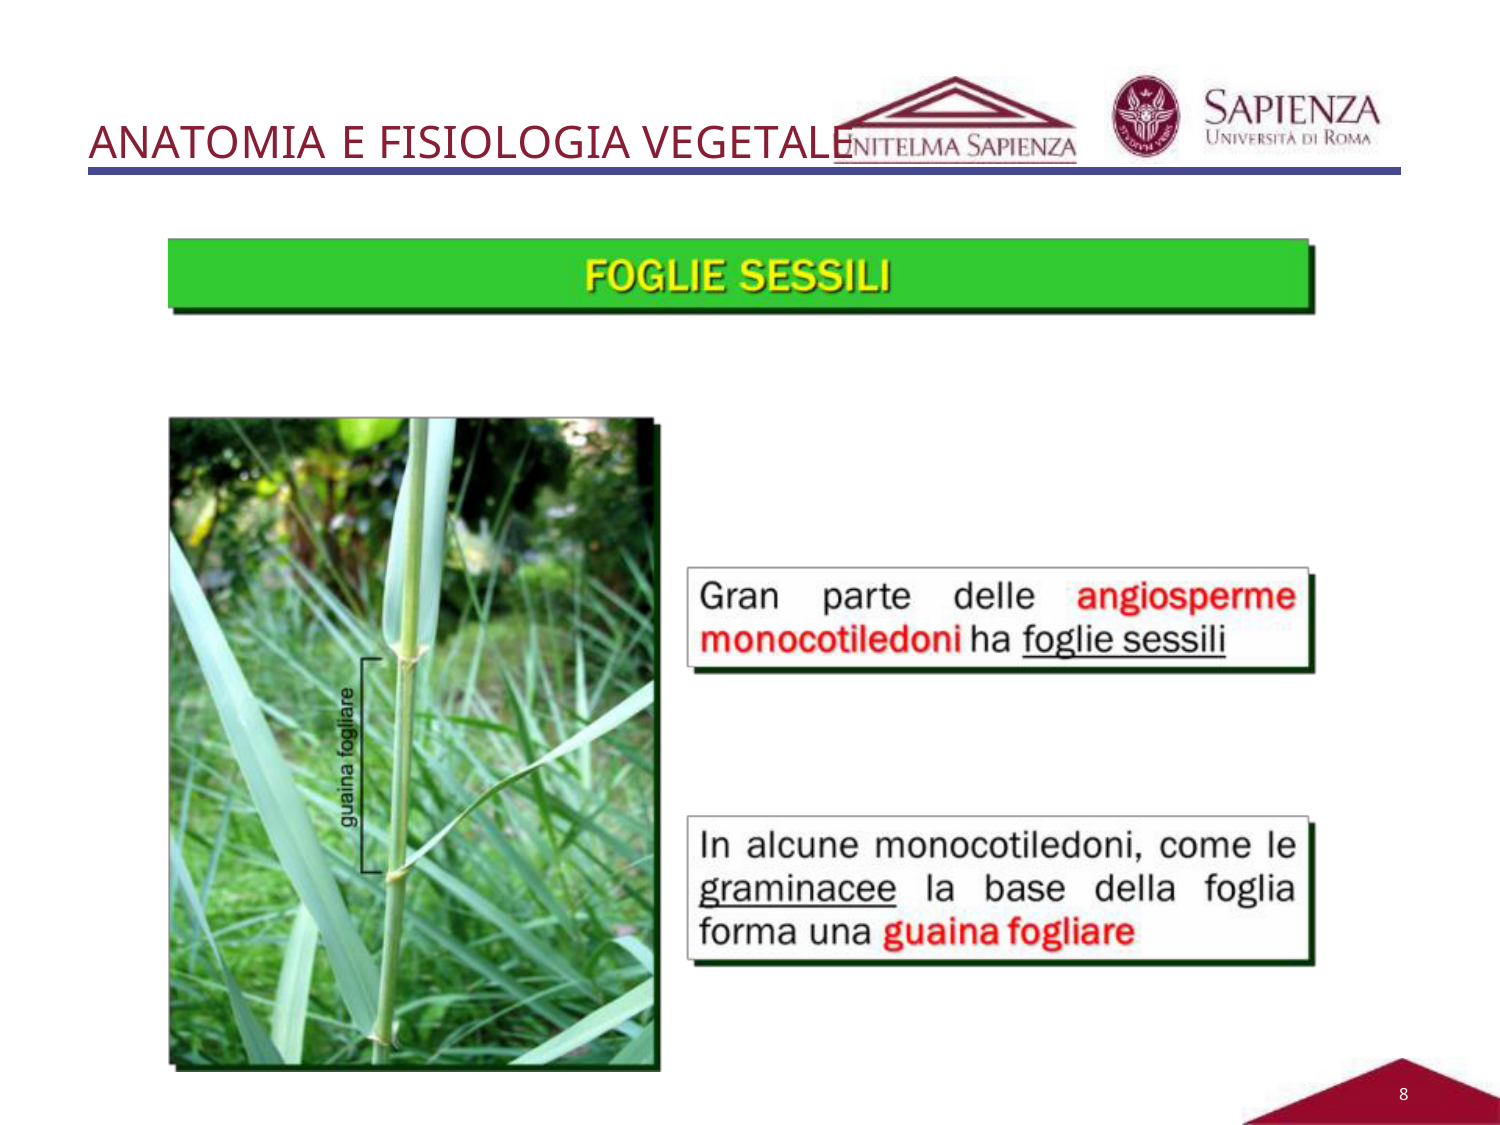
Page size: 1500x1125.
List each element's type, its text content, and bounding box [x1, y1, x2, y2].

picture [1104, 66, 1414, 113]
text_box [167, 231, 1332, 1072]
picture [832, 76, 1077, 113]
picture [1241, 1058, 1500, 1125]
slide_number 2 [1394, 1083, 1422, 1125]
title ANATOMIA E FISIOLOGIA VEGETALE [86, 113, 1414, 302]
